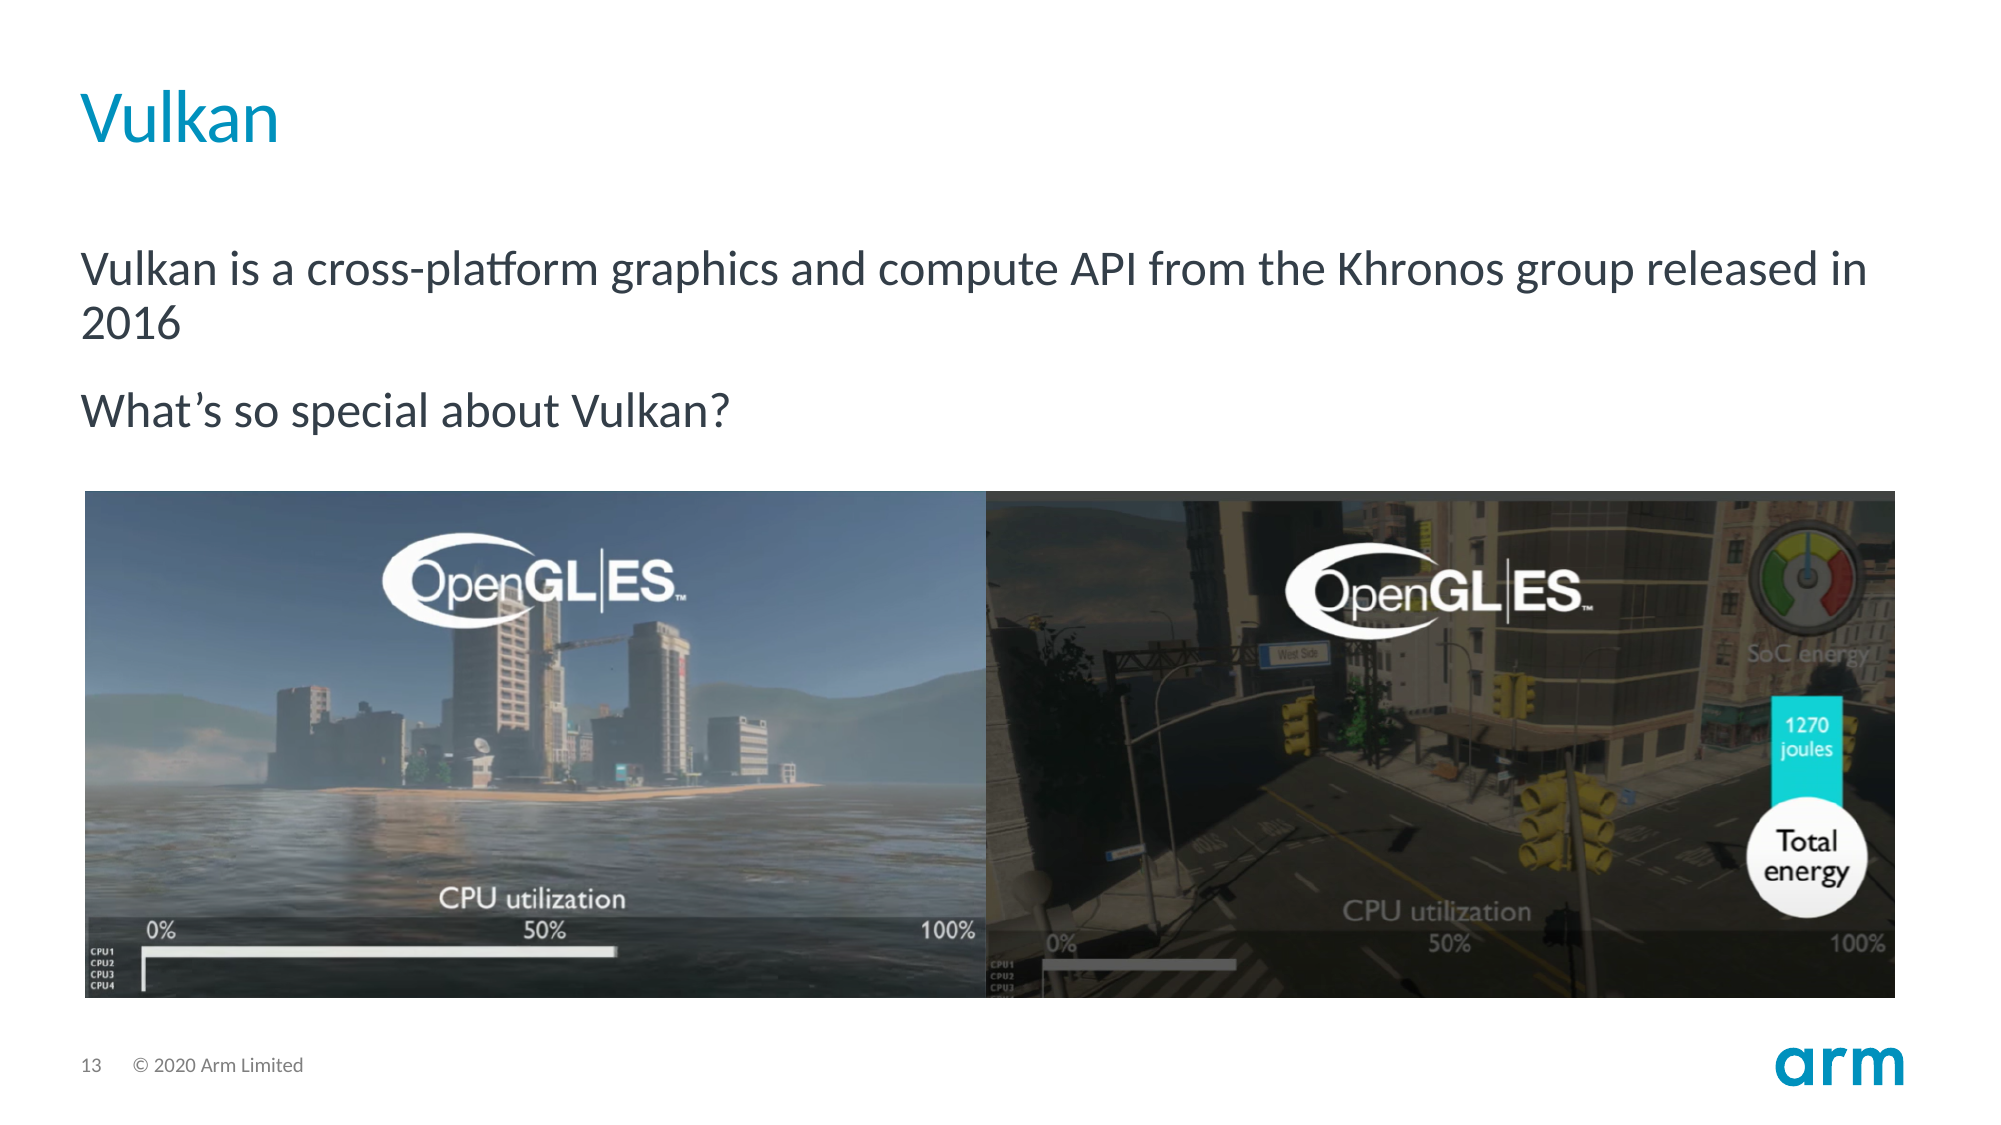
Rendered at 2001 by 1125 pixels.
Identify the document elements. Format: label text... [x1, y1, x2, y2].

list Vulkan is a cross-platform graphics and compute API from the Khronos group released in 2016 What’s so special about Vulkan? [80, 242, 1915, 913]
title Vulkan [80, 48, 1915, 158]
picture [85, 491, 1895, 998]
